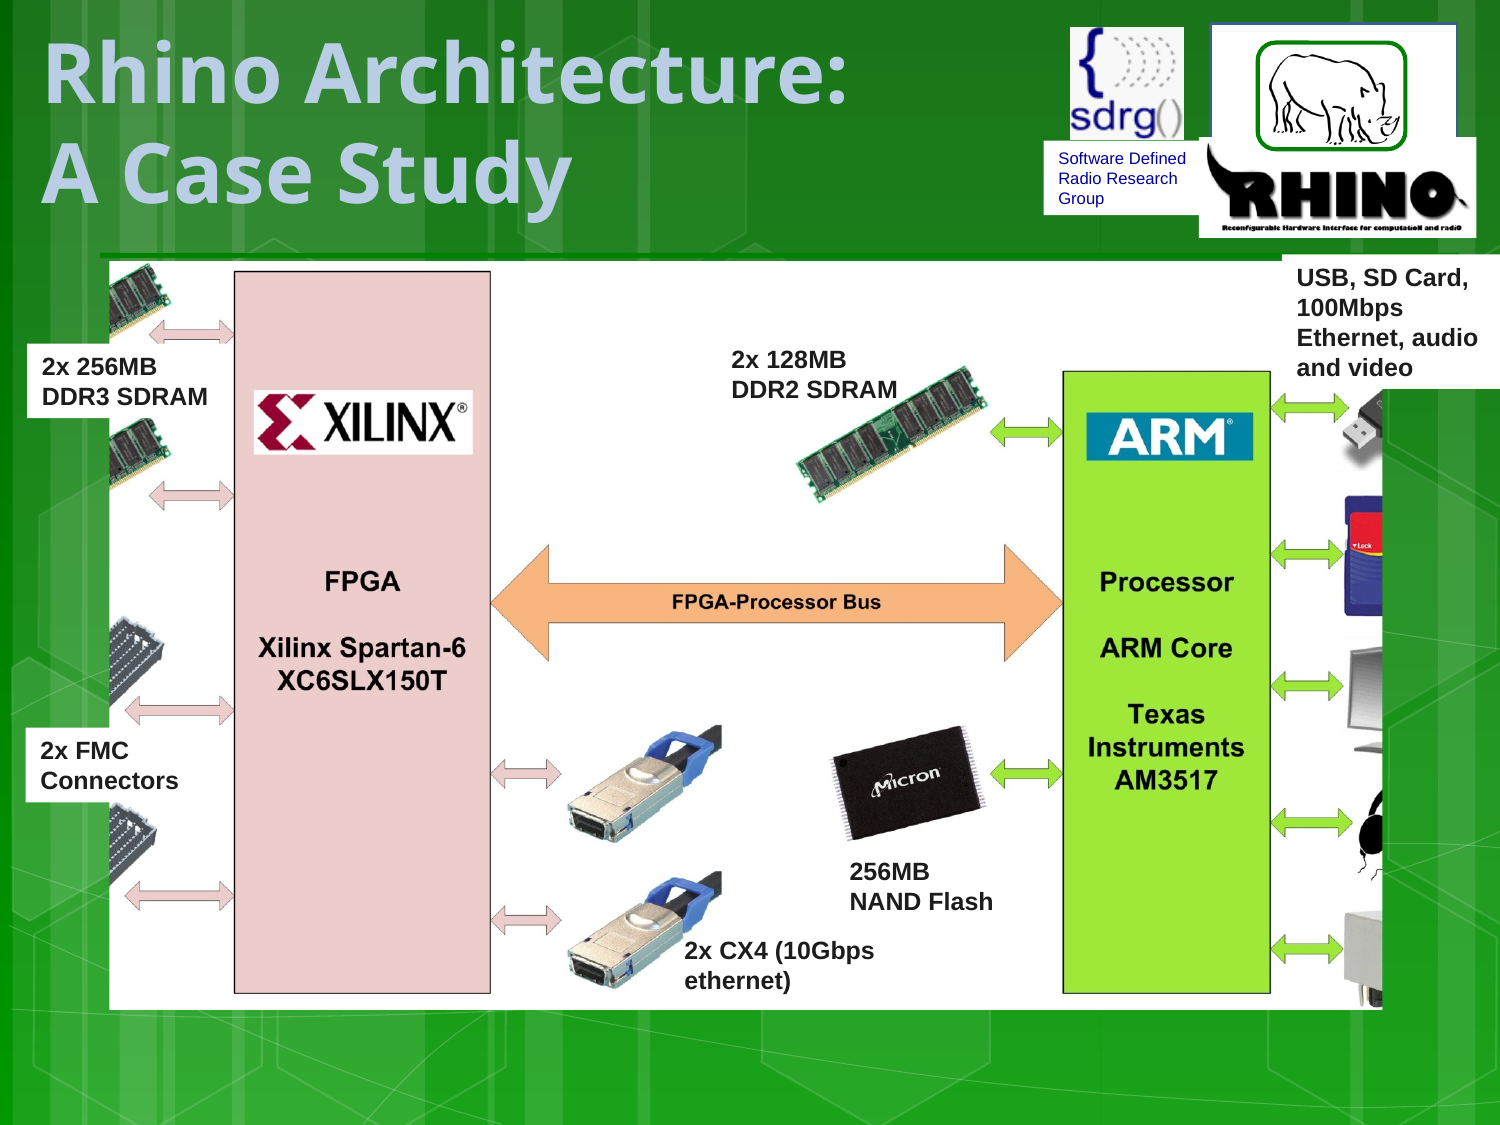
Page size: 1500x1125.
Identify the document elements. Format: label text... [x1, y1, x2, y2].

title Rhino Architecture: A Case Study [26, 12, 1192, 248]
text_box Software Defined Radio Research Group [1043, 140, 1192, 216]
text_box 2x 256MB DDR3 SDRAM [27, 343, 103, 419]
text_box USB, SD Card, 100Mbps Ethernet, audio and video [1387, 287, 1500, 389]
picture [1070, 27, 1184, 140]
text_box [1198, 0, 1500, 280]
text_box 2x FMC Connectors [25, 727, 103, 803]
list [109, 261, 1383, 1010]
